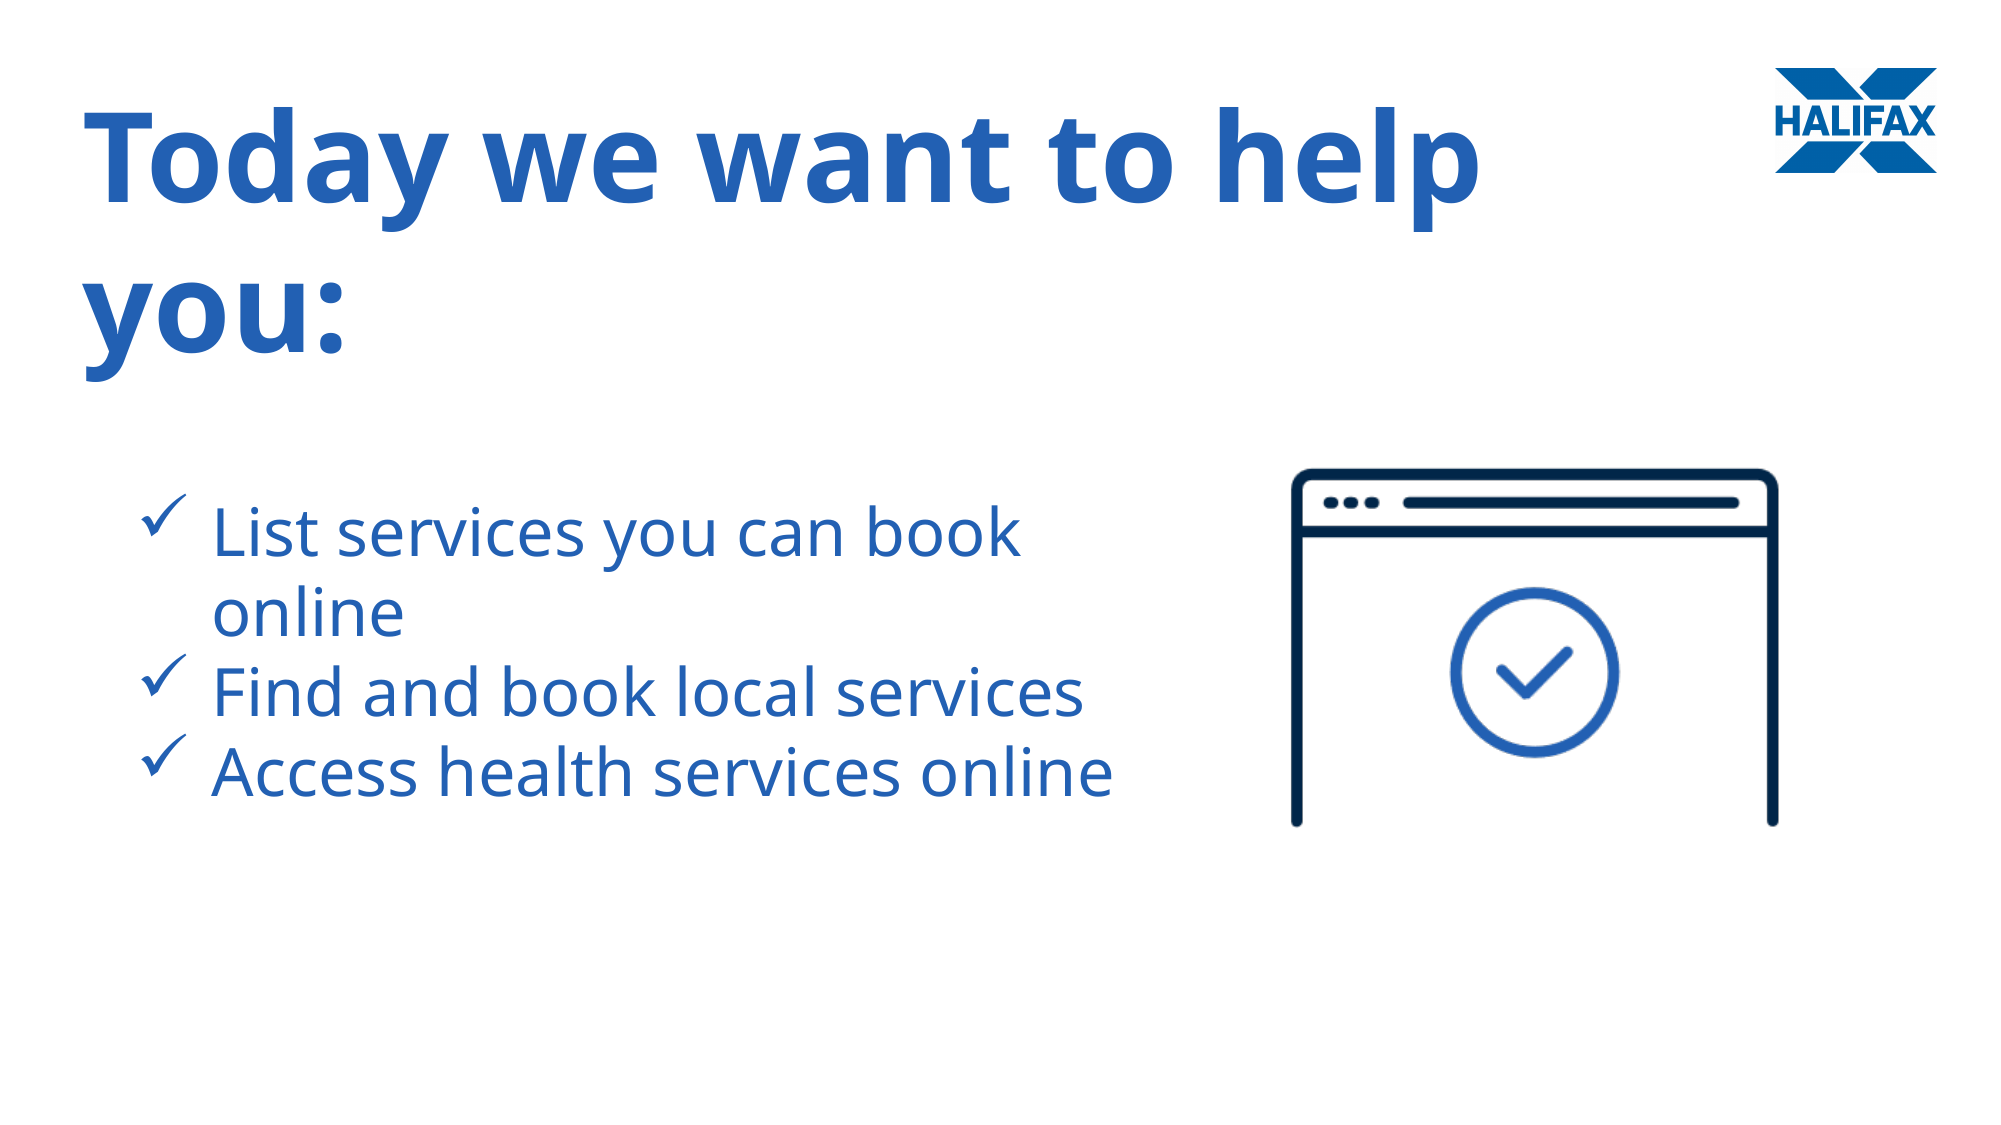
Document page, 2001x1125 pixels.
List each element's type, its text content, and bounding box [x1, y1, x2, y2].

list List services you can book online Find and book local services Access health services online [121, 328, 1170, 972]
list Today we want to help you: [67, 70, 1525, 215]
picture [1214, 327, 1856, 972]
picture [1775, 68, 1937, 173]
